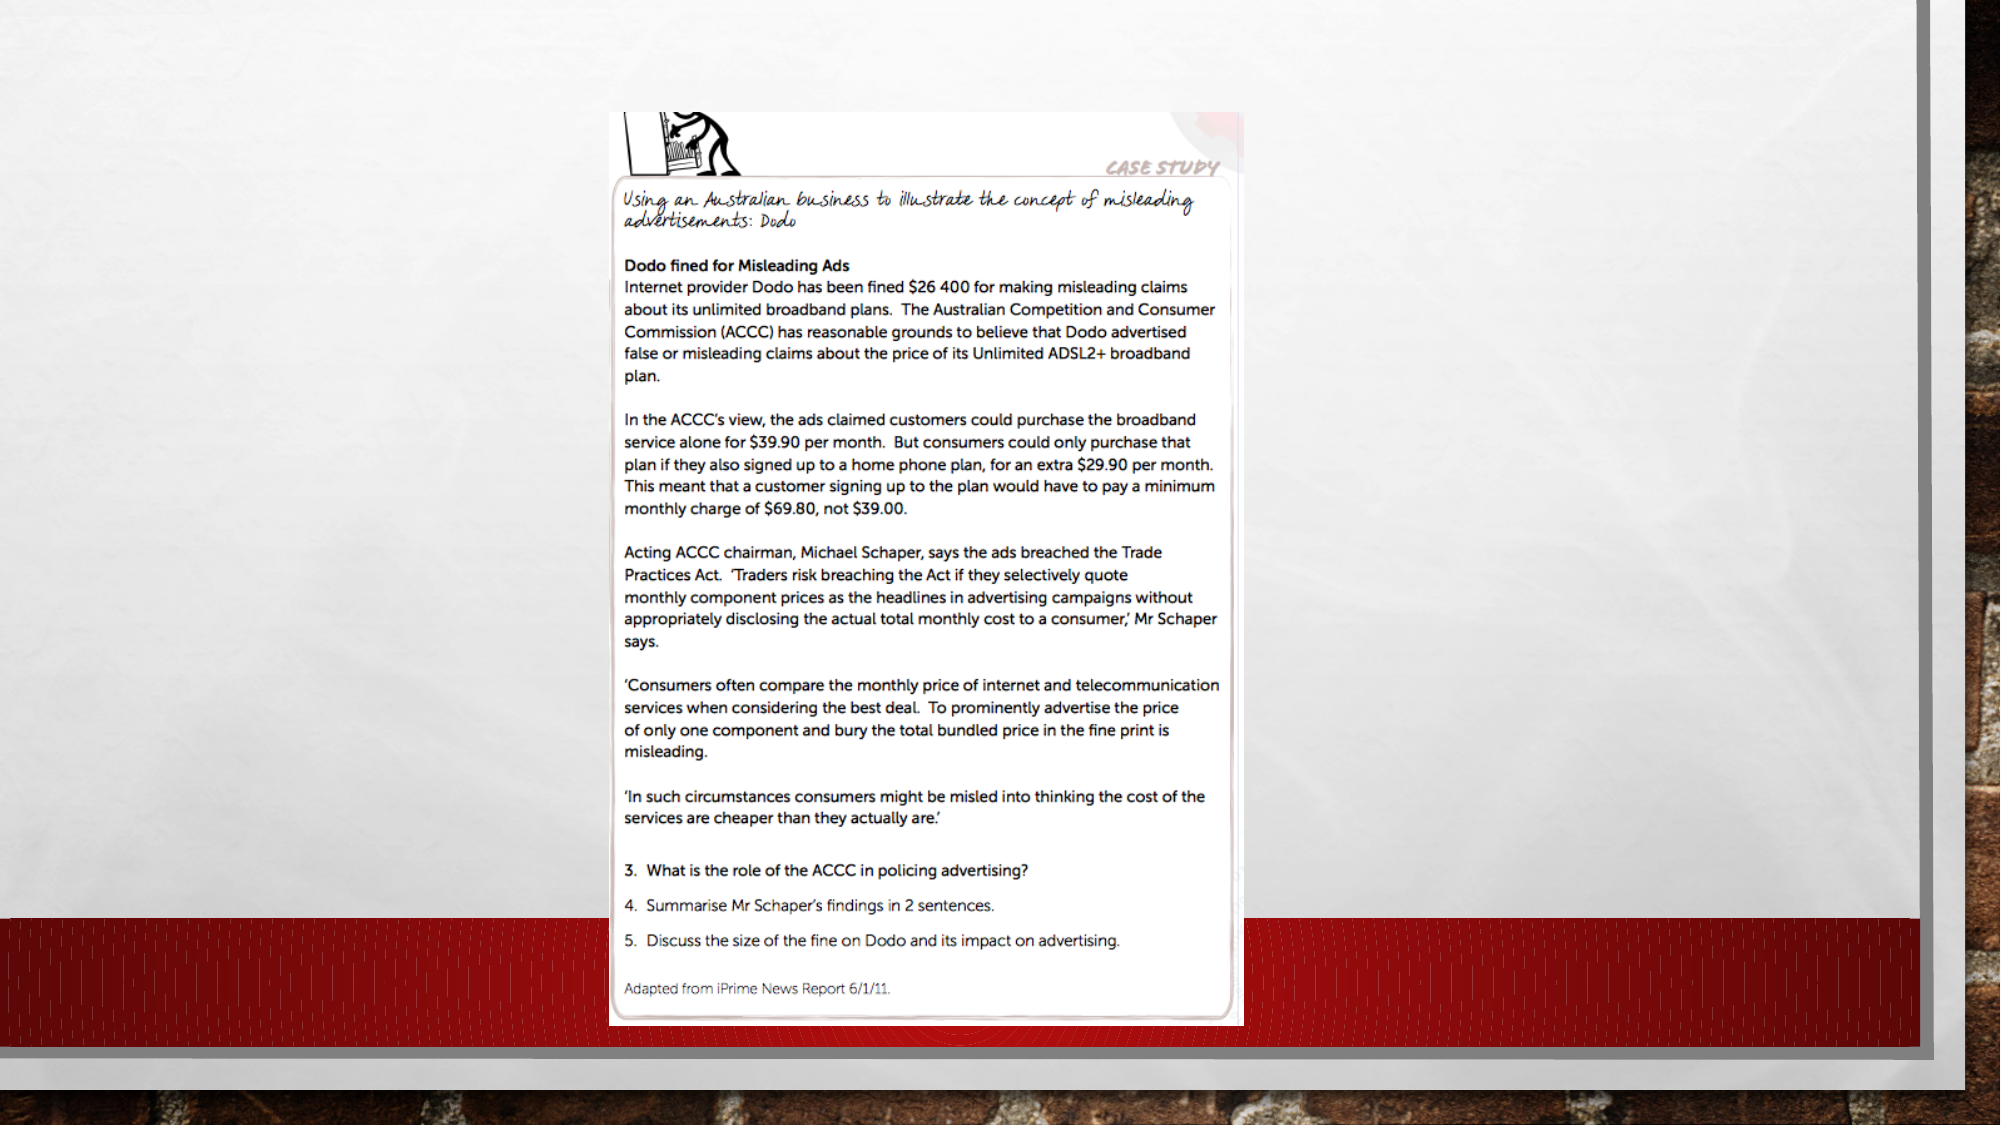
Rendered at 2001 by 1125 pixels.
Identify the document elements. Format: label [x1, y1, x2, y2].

picture [0, 0, 2000, 1125]
list [609, 112, 1244, 1026]
